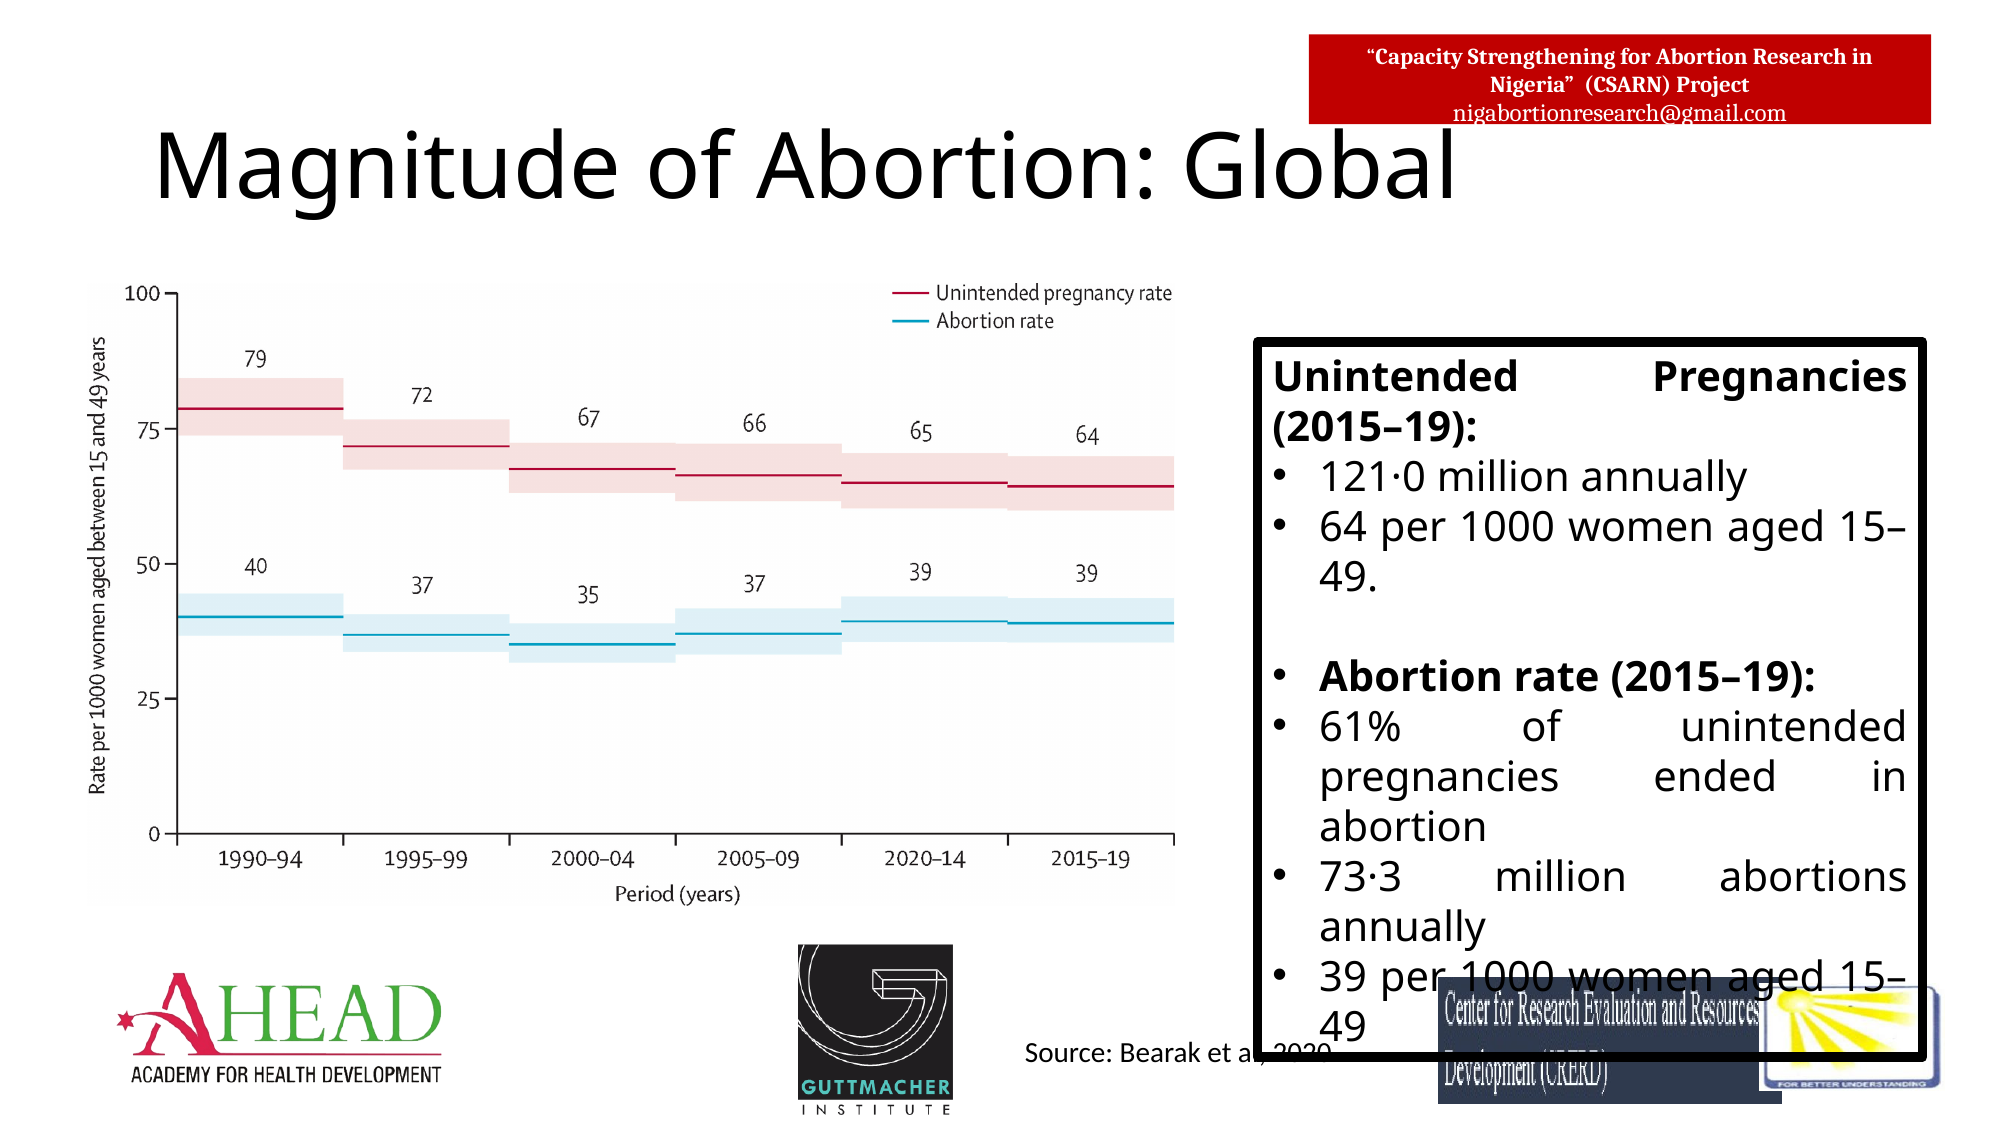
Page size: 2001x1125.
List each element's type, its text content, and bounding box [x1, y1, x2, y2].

picture [1438, 983, 1945, 1104]
picture [798, 944, 953, 1115]
picture [116, 972, 442, 1083]
title Magnitude of Abortion: Global [137, 59, 1863, 278]
text_box Unintended Pregnancies (2015–19): 121·0 million annually 64 per 1000 women aged 15–49. Abortion rate (2015–19): 61% of unintended pregnancies ended in abortion 73·3 million abortions annually 39 per 1000 women aged 15–49 [1257, 342, 1923, 1058]
picture [87, 283, 1175, 906]
text_box Source: Bearak et al, 2020 [1010, 1026, 1397, 1076]
